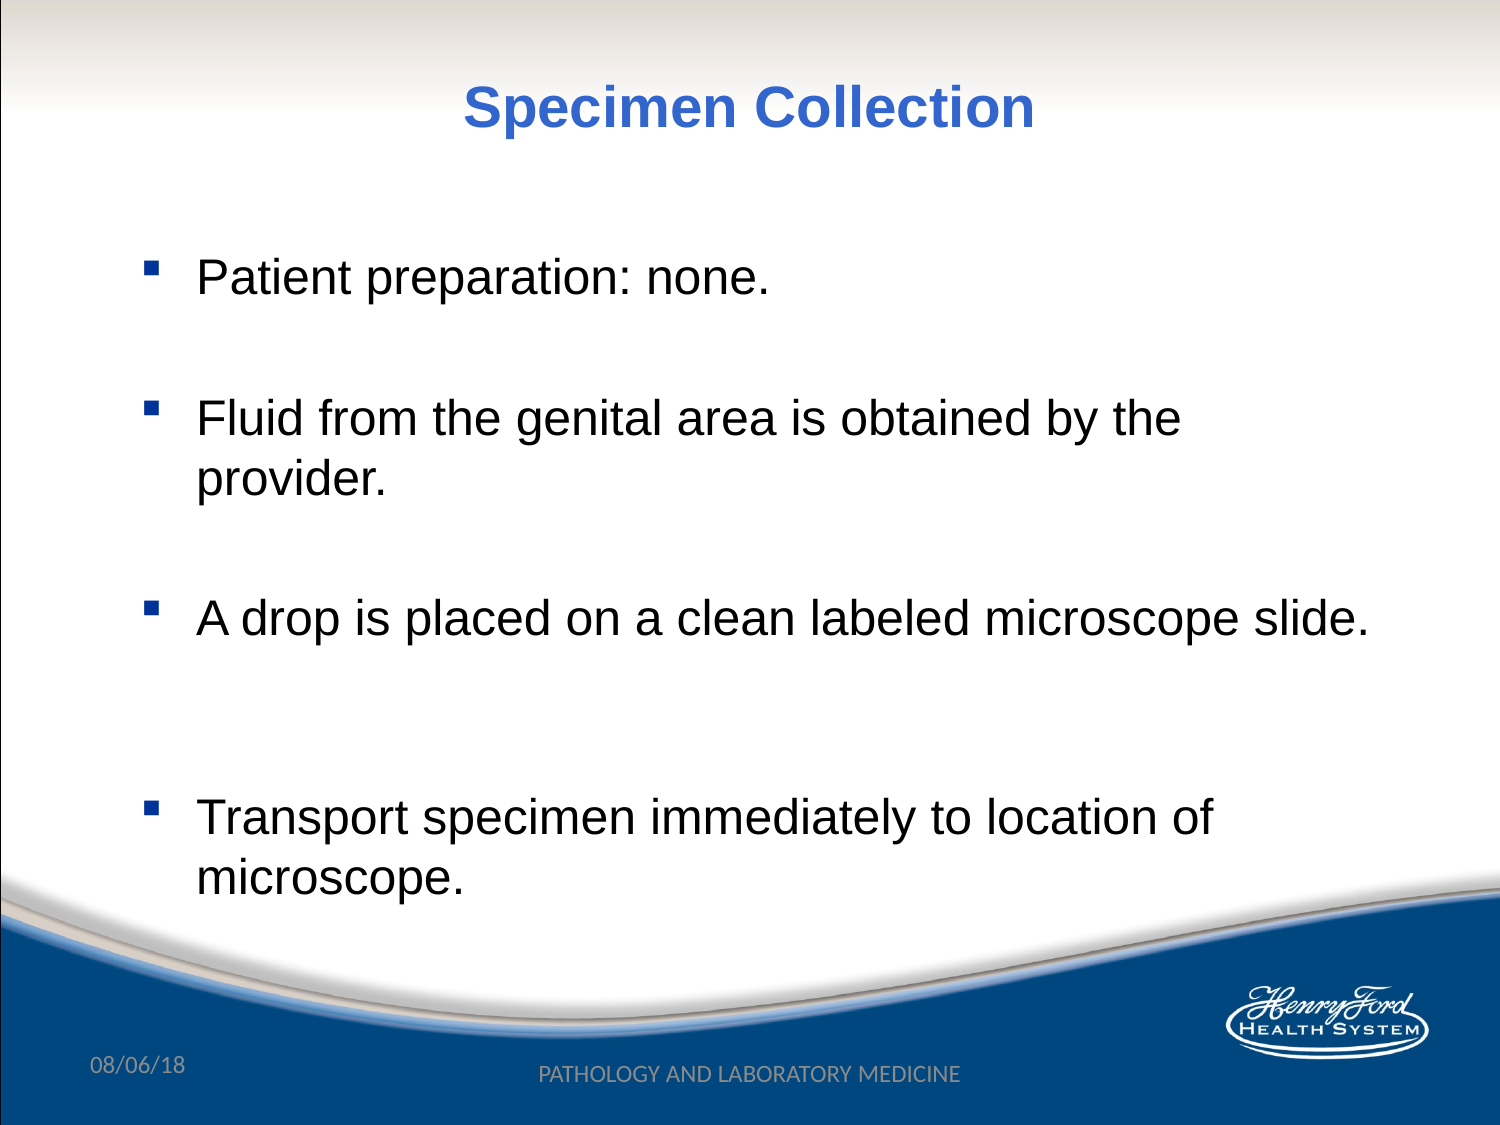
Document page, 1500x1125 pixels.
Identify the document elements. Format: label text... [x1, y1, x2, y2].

list Patient preparation: none. Fluid from the genital area is obtained by the provider. A drop is placed on a clean labeled microscope slide. Transport specimen immediately to location of microscope. [124, 237, 1401, 888]
picture [0, 0, 1500, 1125]
text_box Specimen Collection [74, 45, 1425, 163]
footer PATHOLOGY AND LABORATORY MEDICINE [512, 1042, 988, 1103]
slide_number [75, 1025, 425, 1103]
